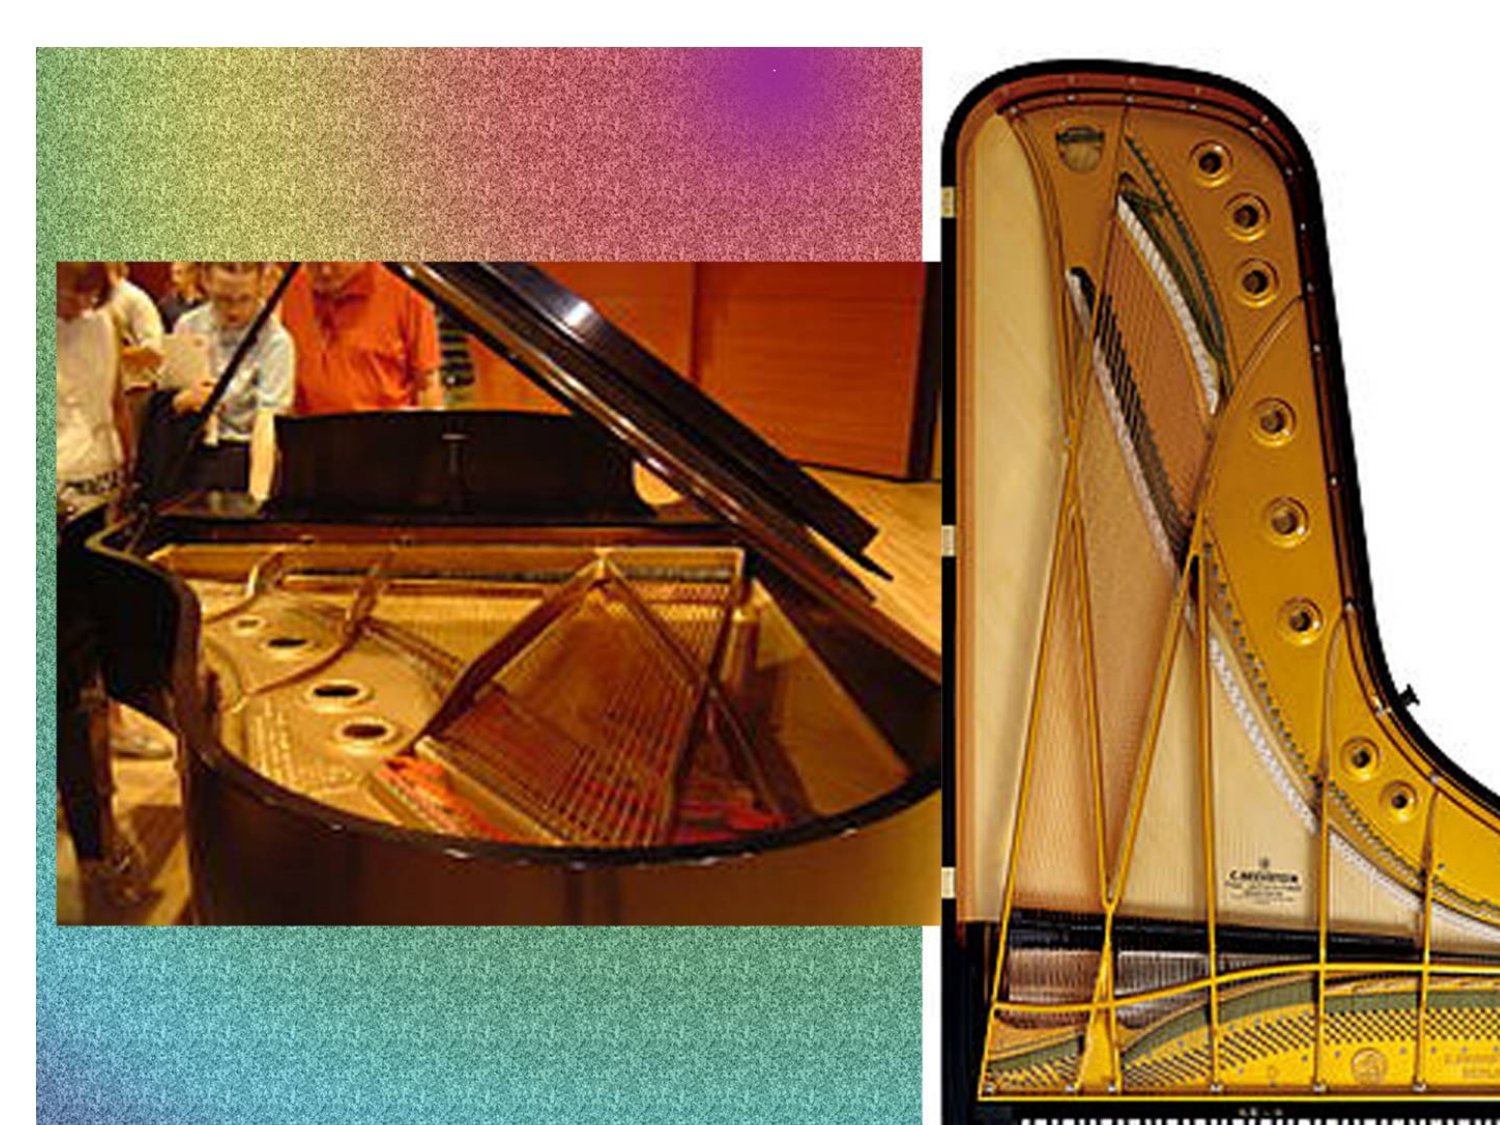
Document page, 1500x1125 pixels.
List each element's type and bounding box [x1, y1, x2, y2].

list [34, 46, 1500, 1125]
